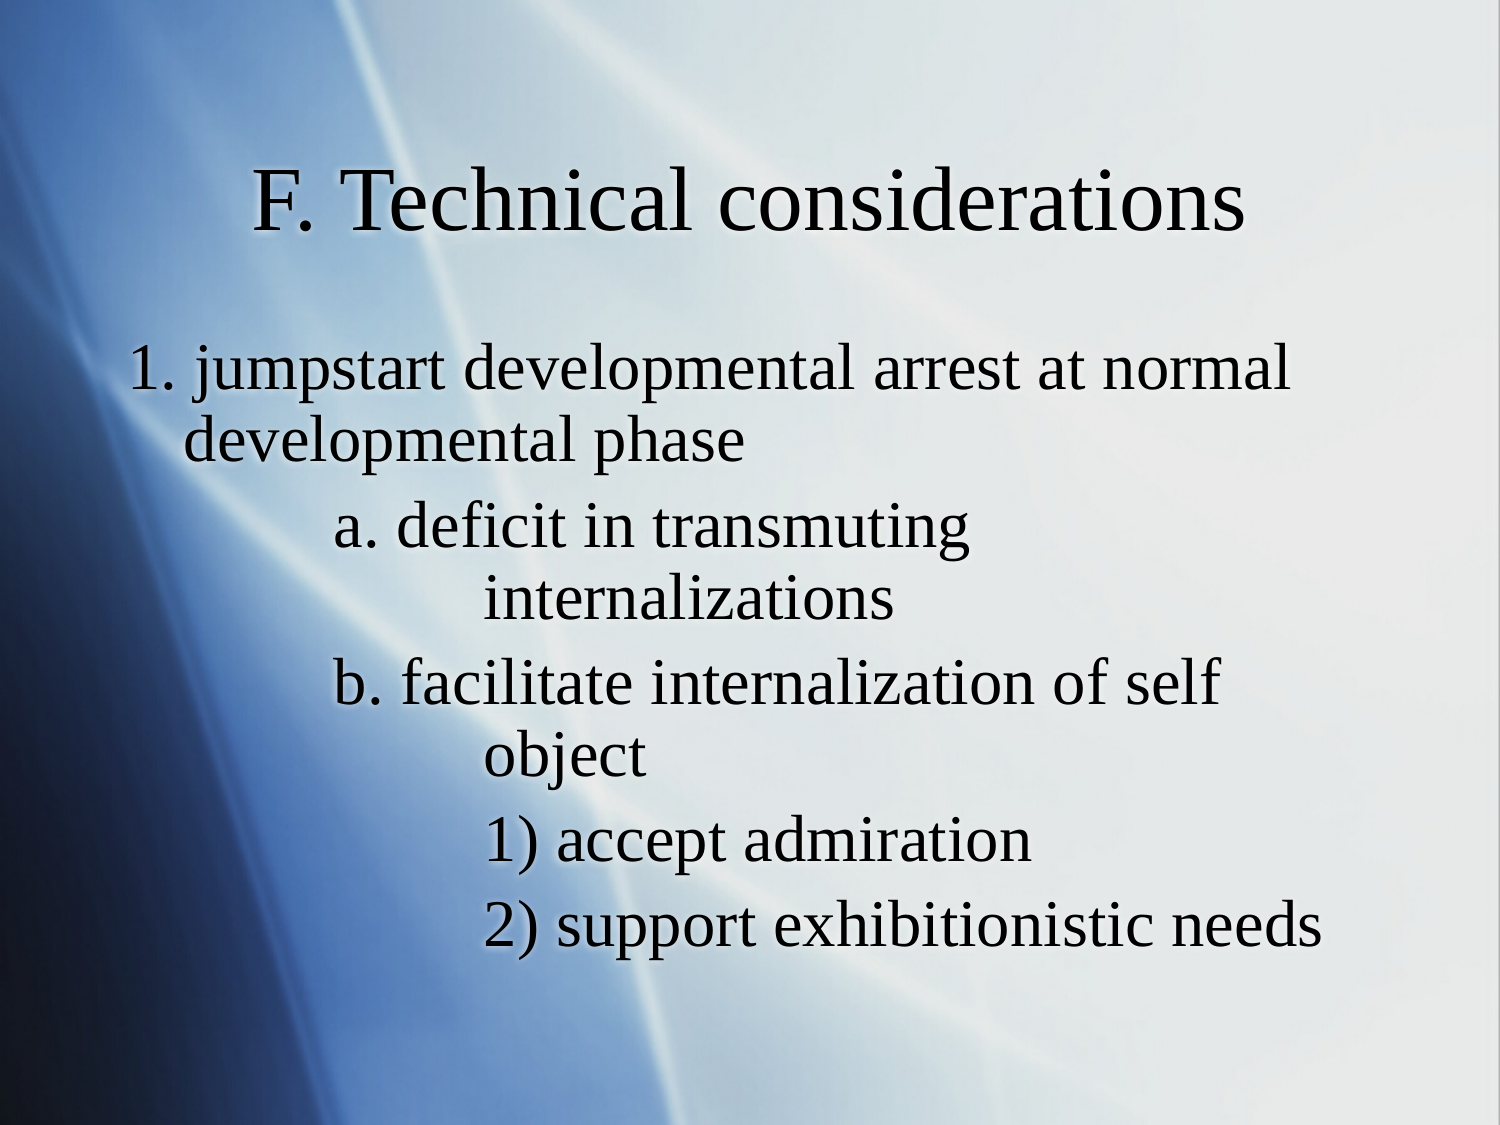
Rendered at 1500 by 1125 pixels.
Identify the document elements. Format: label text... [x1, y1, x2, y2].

title F. Technical considerations [112, 99, 1388, 288]
list 1. jumpstart developmental arrest at normal developmental phase a. deficit in transmuting internalizations b. facilitate internalization of self object 1) accept admiration 2) support exhibitionistic needs [112, 324, 1388, 1000]
picture [0, 0, 1500, 1125]
